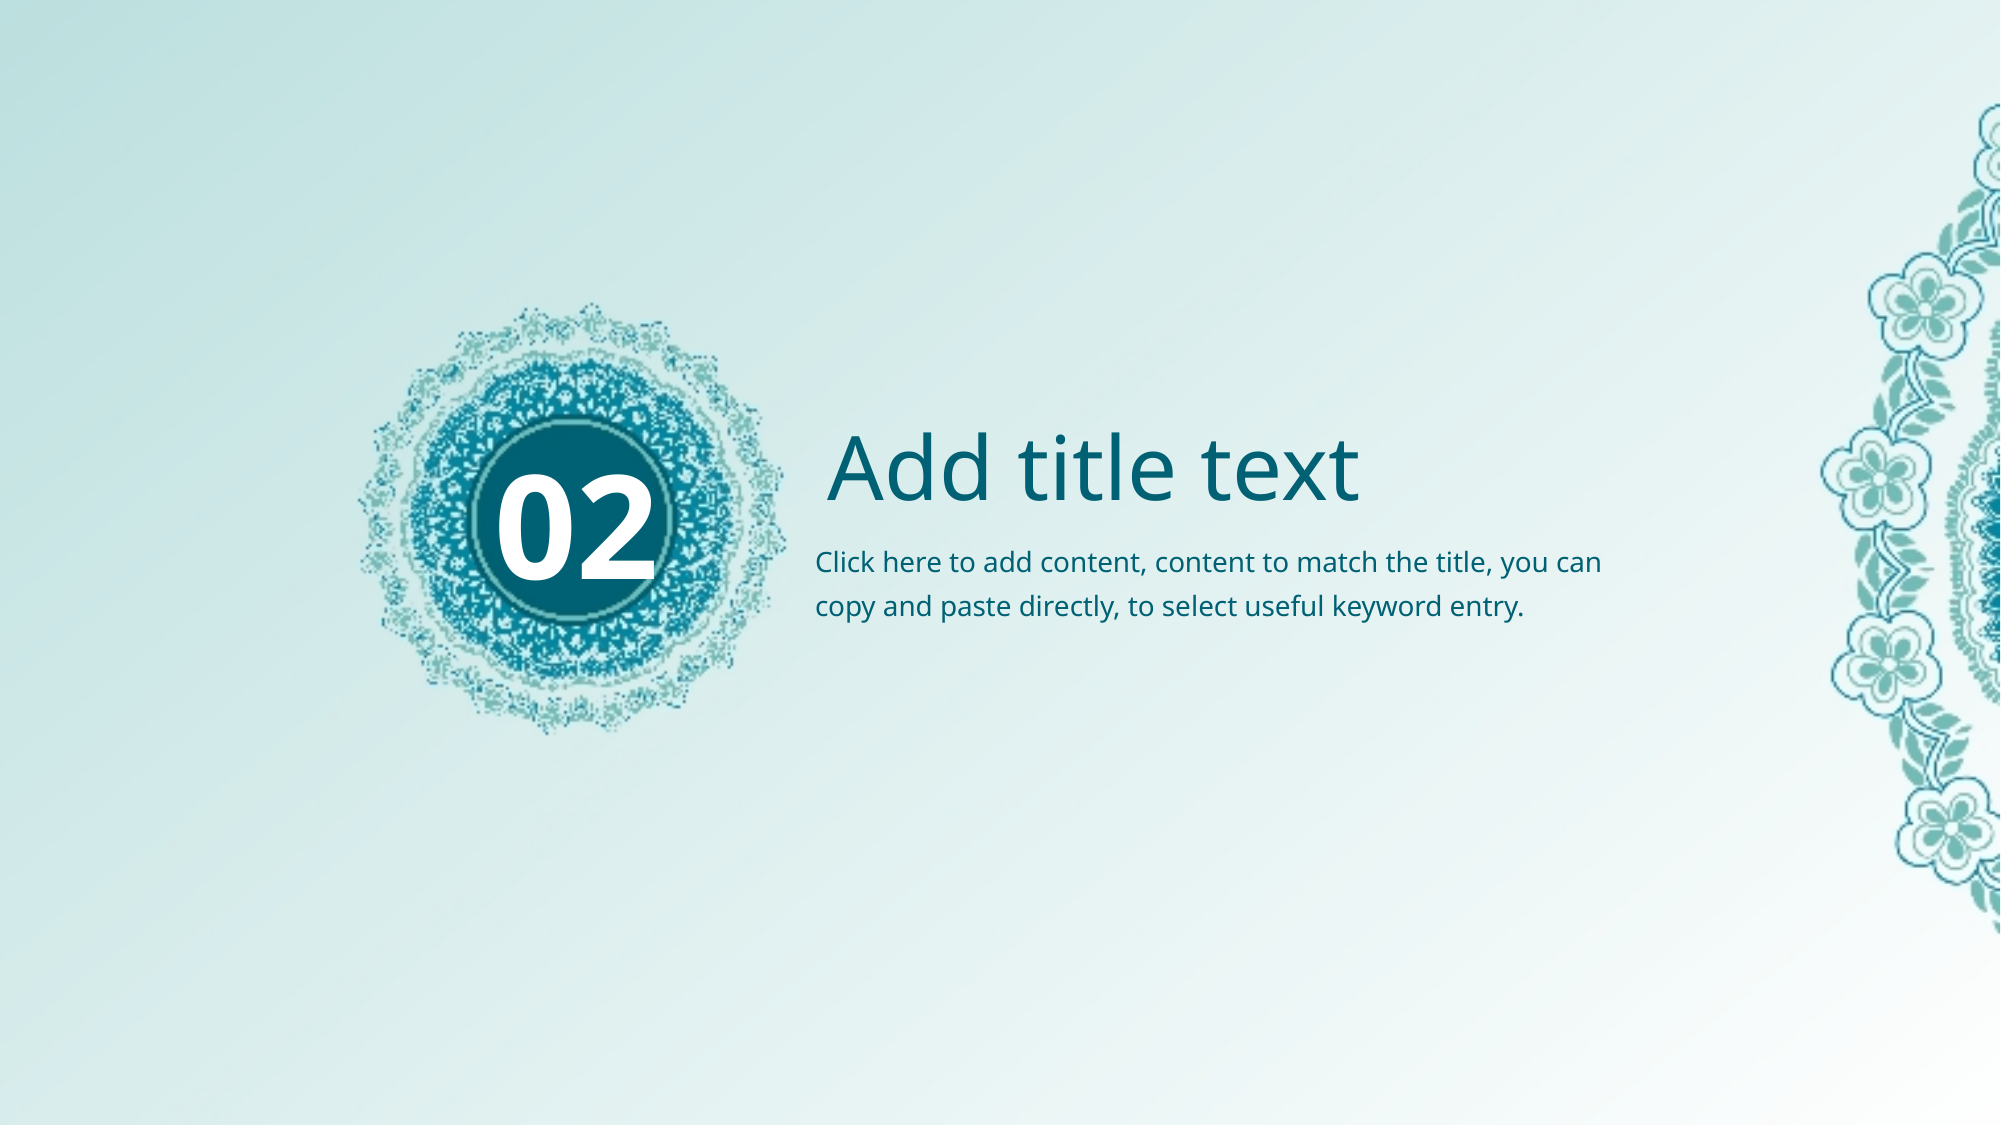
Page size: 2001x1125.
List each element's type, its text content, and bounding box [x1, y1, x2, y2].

text_box Click here to add content, content to match the title, you can copy and paste directly, to select useful keyword entry. [800, 527, 1624, 629]
text_box Add title text [813, 403, 1377, 526]
picture [0, 0, 2001, 1125]
text_box 02 [462, 417, 692, 648]
